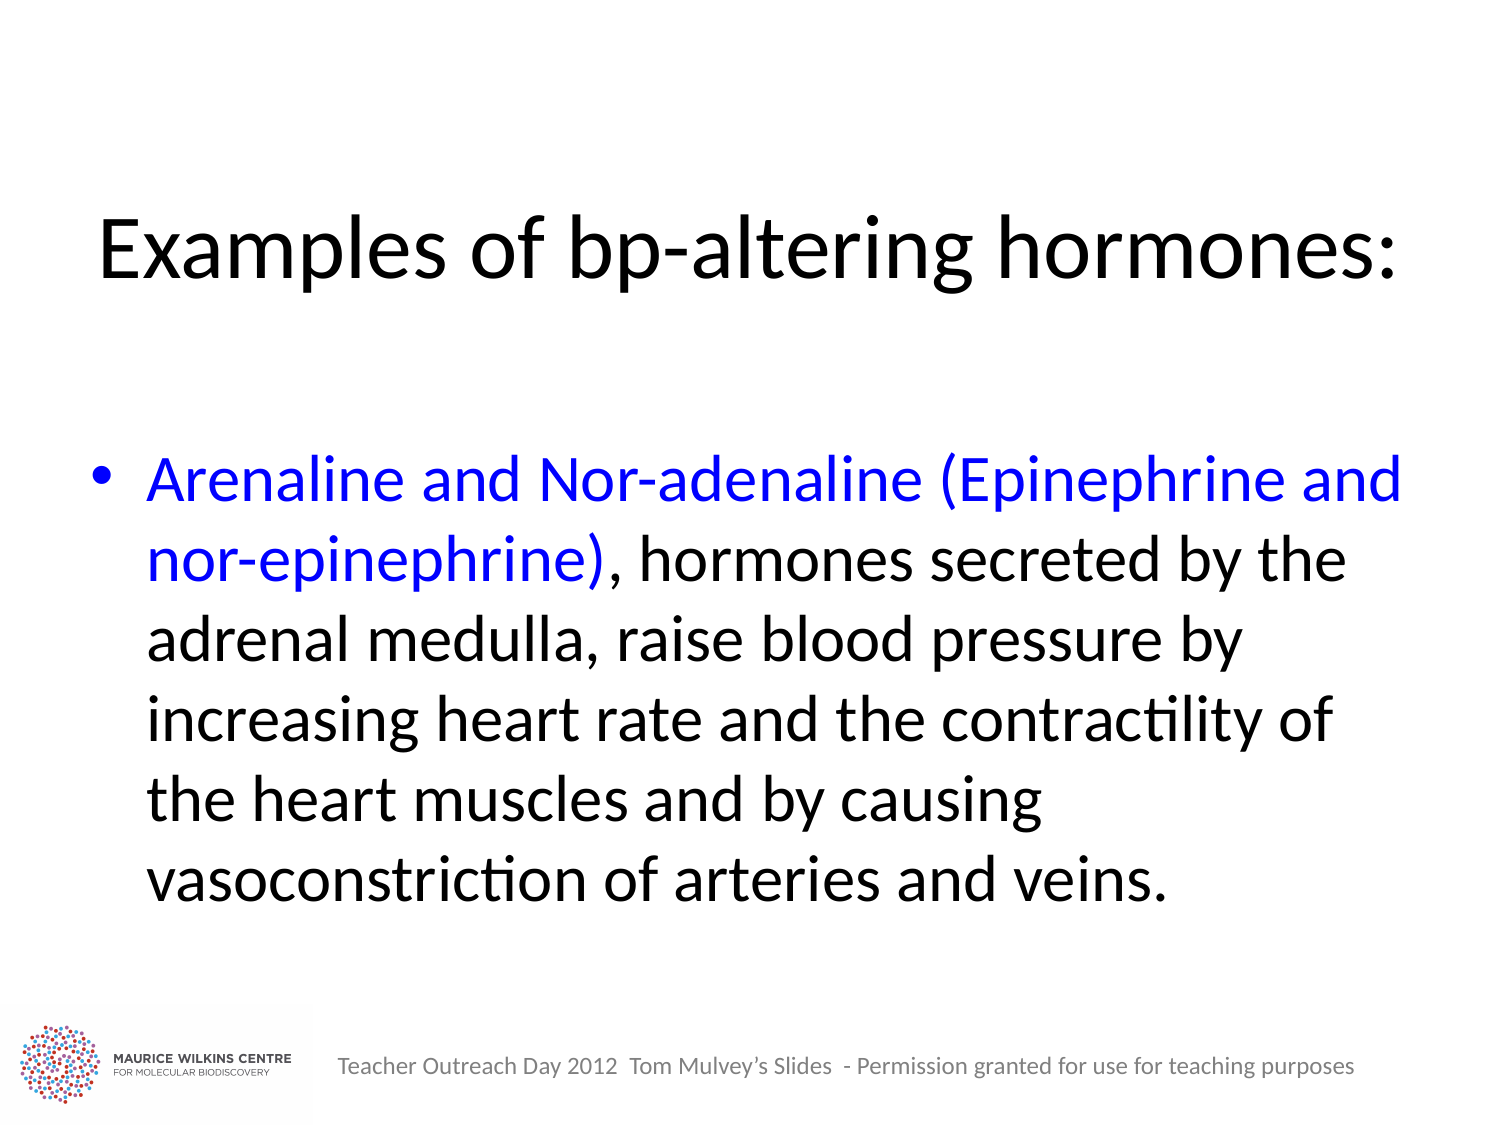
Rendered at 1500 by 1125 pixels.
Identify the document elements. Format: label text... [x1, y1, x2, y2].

text_box Teacher Outreach Day 2012 Tom Mulvey’s Slides - Permission granted for use for teaching purposes [322, 1042, 1372, 1088]
title Examples of bp-altering hormones: [75, 147, 1425, 336]
list Arenaline and Nor-adenaline (Epinephrine and nor-epinephrine), hormones secreted by the adrenal medulla, raise blood pressure by increasing heart rate and the contractility of the heart muscles and by causing vasoconstriction of arteries and veins. [75, 427, 1425, 943]
picture [0, 1004, 313, 1125]
